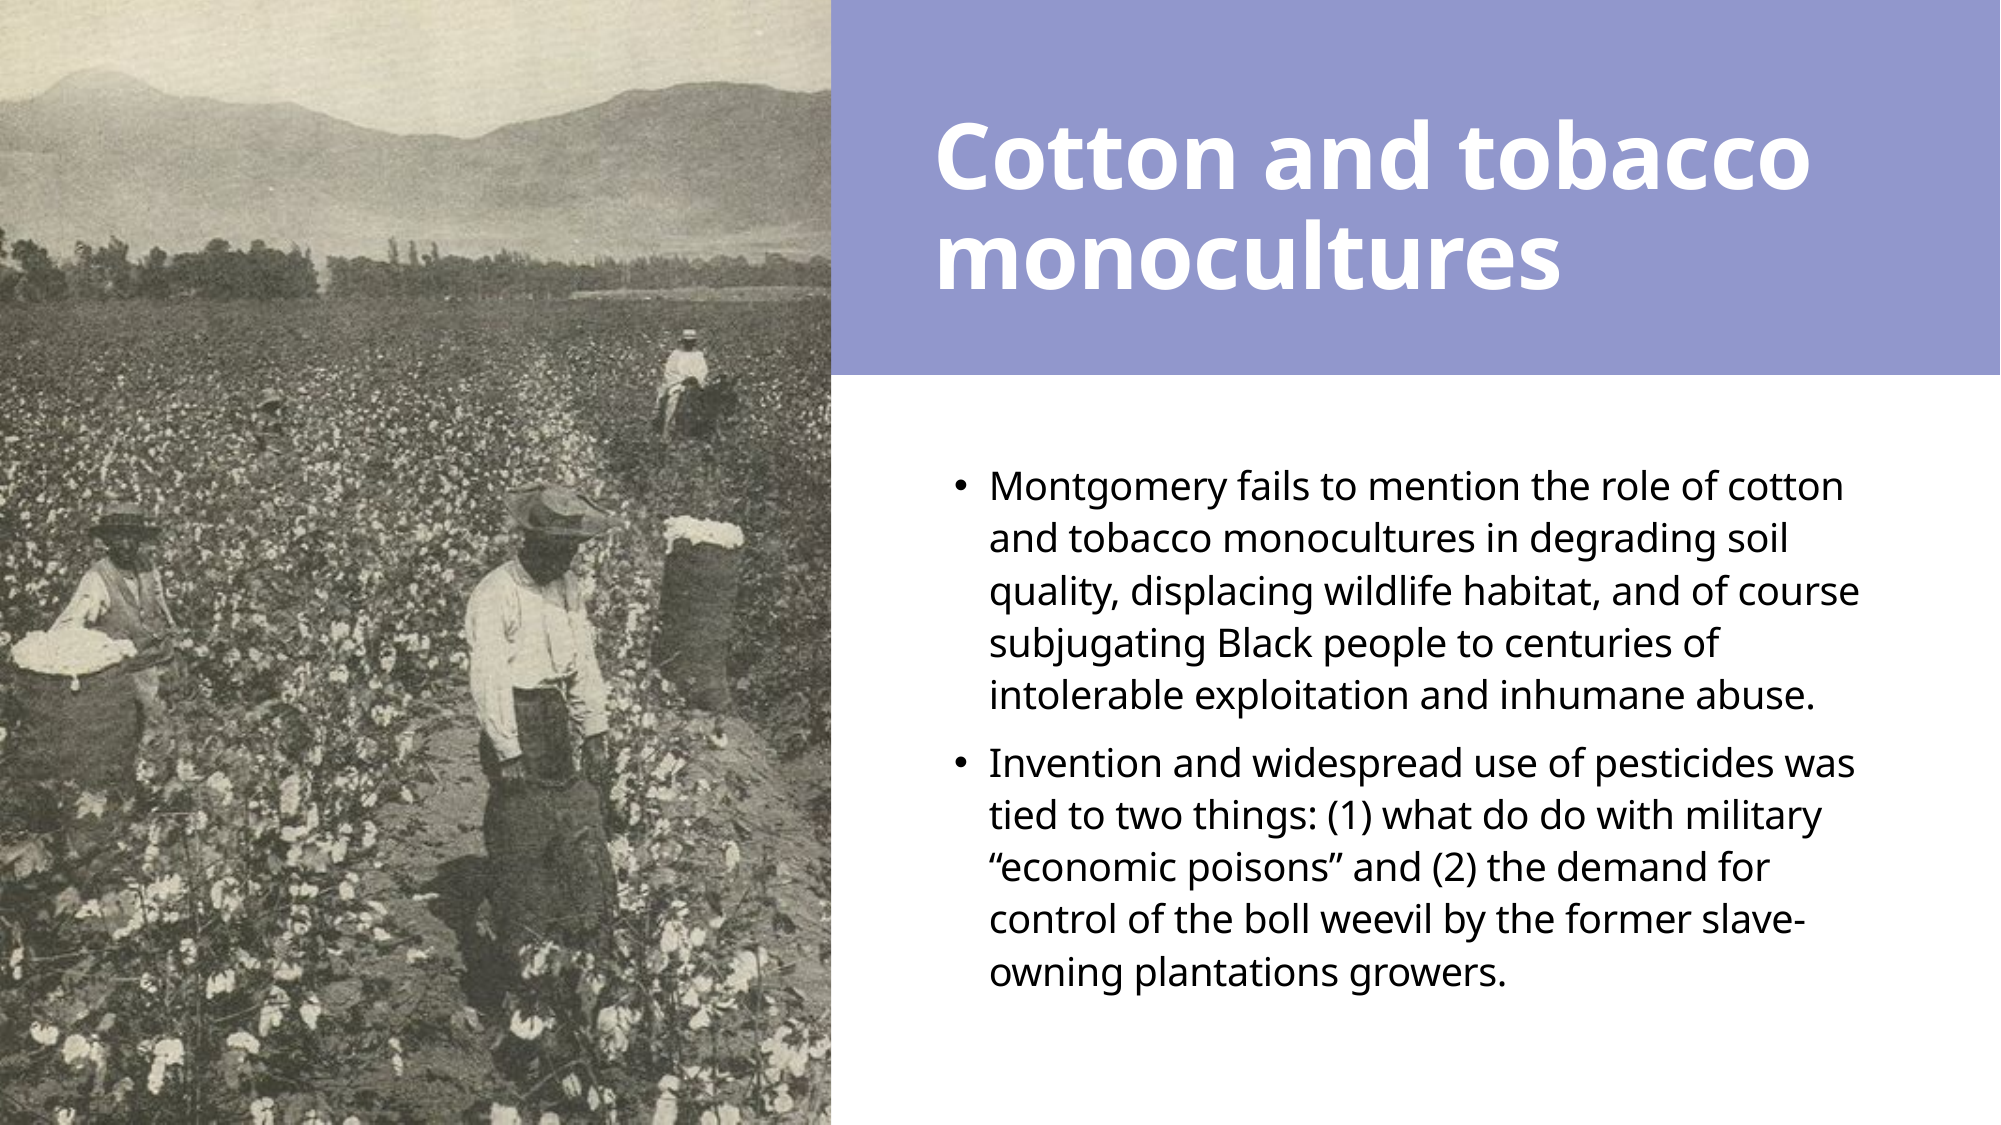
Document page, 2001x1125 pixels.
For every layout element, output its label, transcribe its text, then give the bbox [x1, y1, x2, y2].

text_box [832, 0, 2000, 376]
picture [0, 0, 832, 1125]
list Montgomery fails to mention the role of cotton and tobacco monocultures in degrading soil quality, displacing wildlife habitat, and of course subjugating Black people to centuries of intolerable exploitation and inhumane abuse. Invention and widespread use of pesticides was tied to two things: (1) what do do with military “economic poisons” and (2) the demand for control of the boll weevil by the former slave-owning plantations growers. [939, 449, 1876, 1018]
text_box [832, 376, 2000, 1125]
title Cotton and tobacco monocultures [918, 59, 1876, 317]
